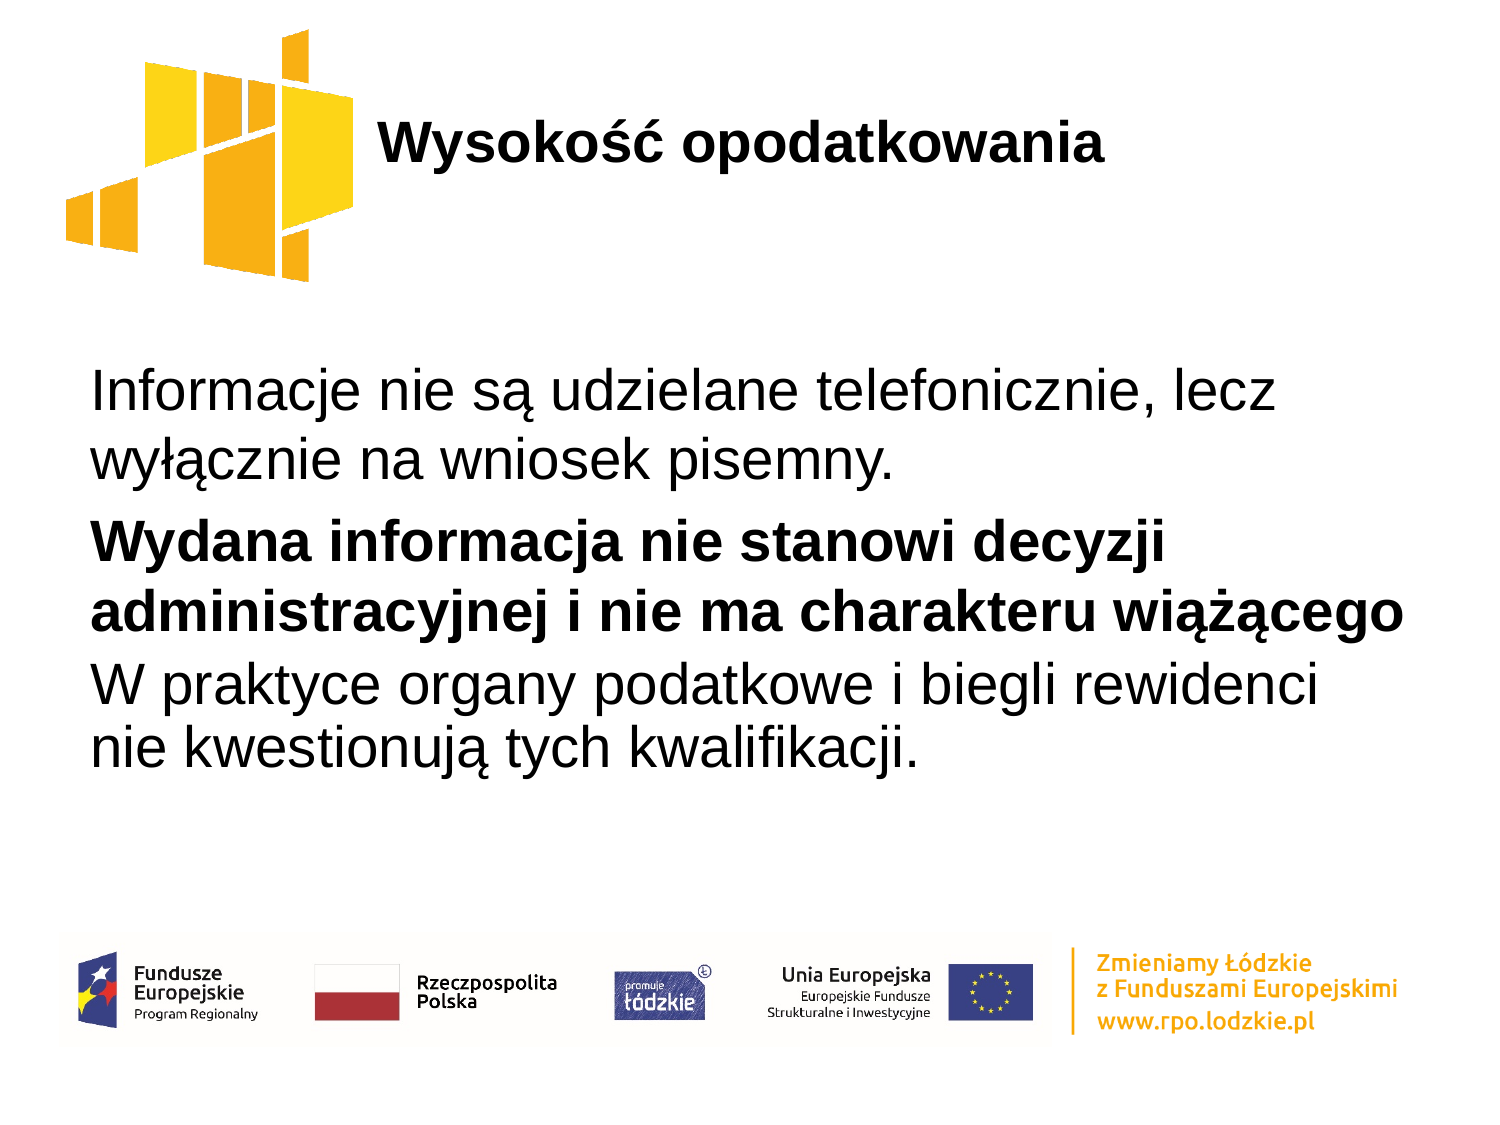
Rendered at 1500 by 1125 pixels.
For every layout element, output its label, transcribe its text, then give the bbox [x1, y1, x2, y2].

list Informacje nie są udzielane telefonicznie, lecz wyłącznie na wniosek pisemny. Wydana informacja nie stanowi decyzji administracyjnej i nie ma charakteru wiążącego W praktyce organy podatkowe i biegli rewidenci nie kwestionują tych kwalifikacji. [75, 344, 1425, 1005]
title Wysokość opodatkowania [360, 45, 1425, 233]
picture [65, 28, 354, 282]
picture [58, 869, 1400, 1112]
